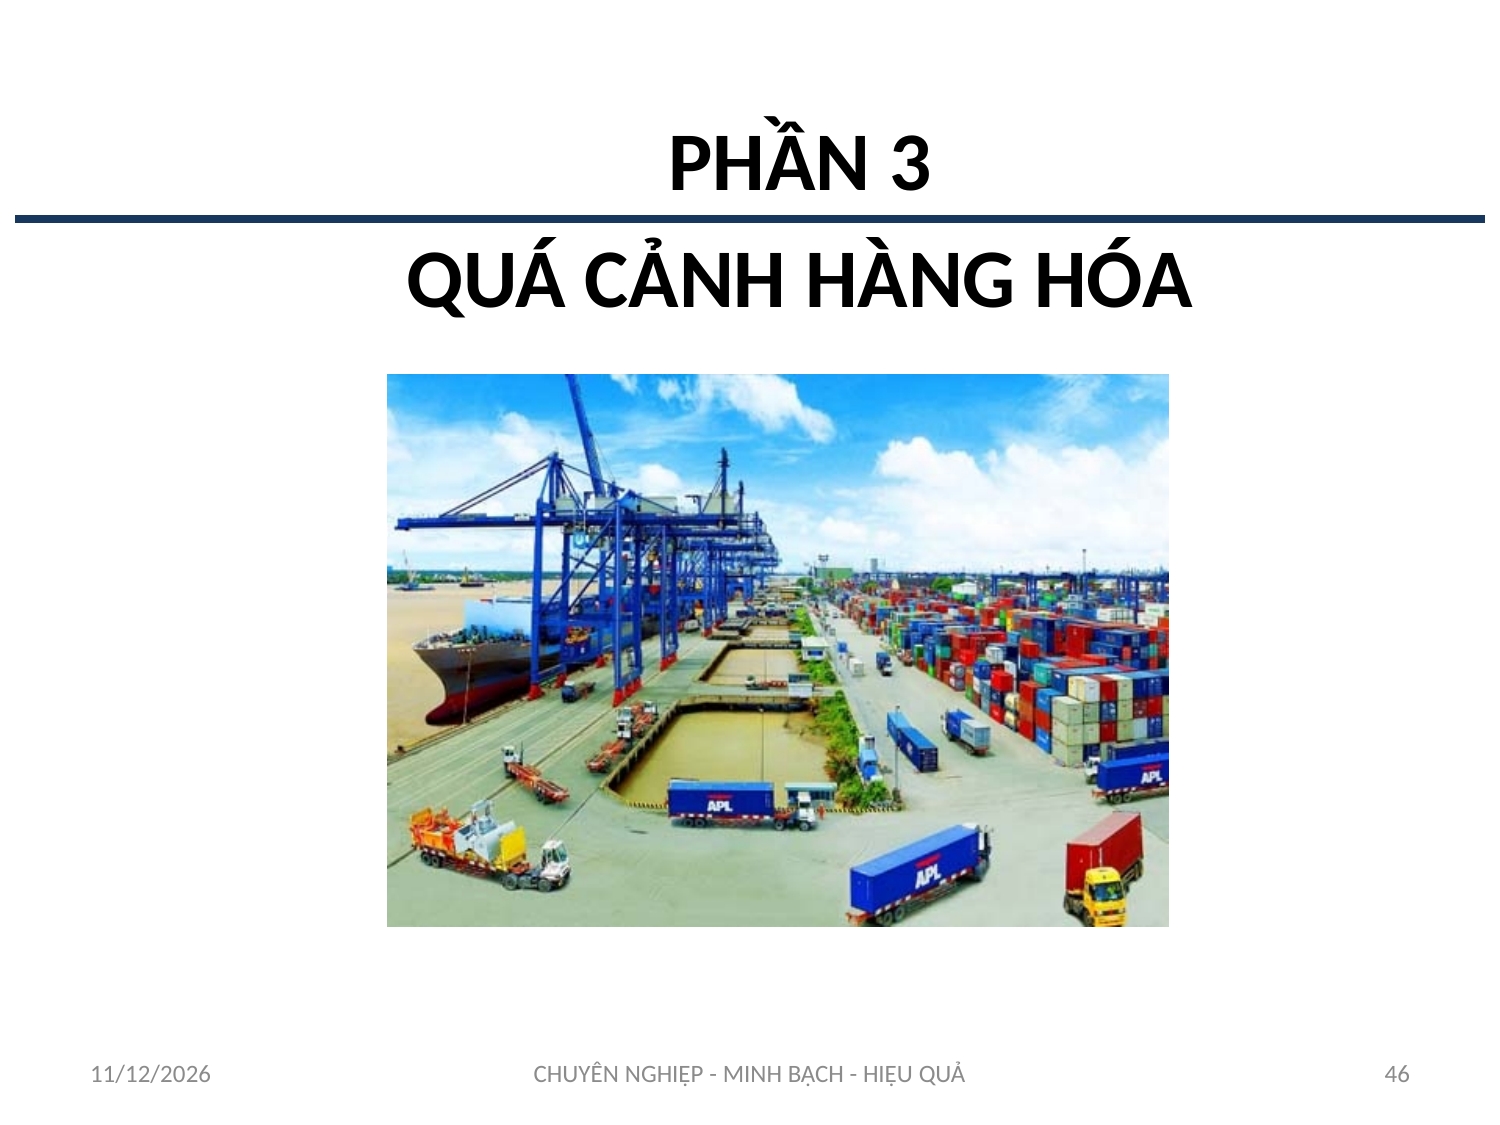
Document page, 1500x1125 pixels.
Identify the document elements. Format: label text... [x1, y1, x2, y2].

footer CHUYÊN NGHIỆP - MINH BẠCH - HIỆU QUẢ [512, 1042, 988, 1103]
slide_number 46 [1074, 1042, 1425, 1103]
text_box [1413, 210, 1490, 227]
text_box [10, 210, 187, 227]
picture [387, 374, 1169, 927]
subtitle PHẦN 3 QUÁ CẢNH HÀNG HÓA [187, 99, 1413, 463]
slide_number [75, 1042, 425, 1103]
